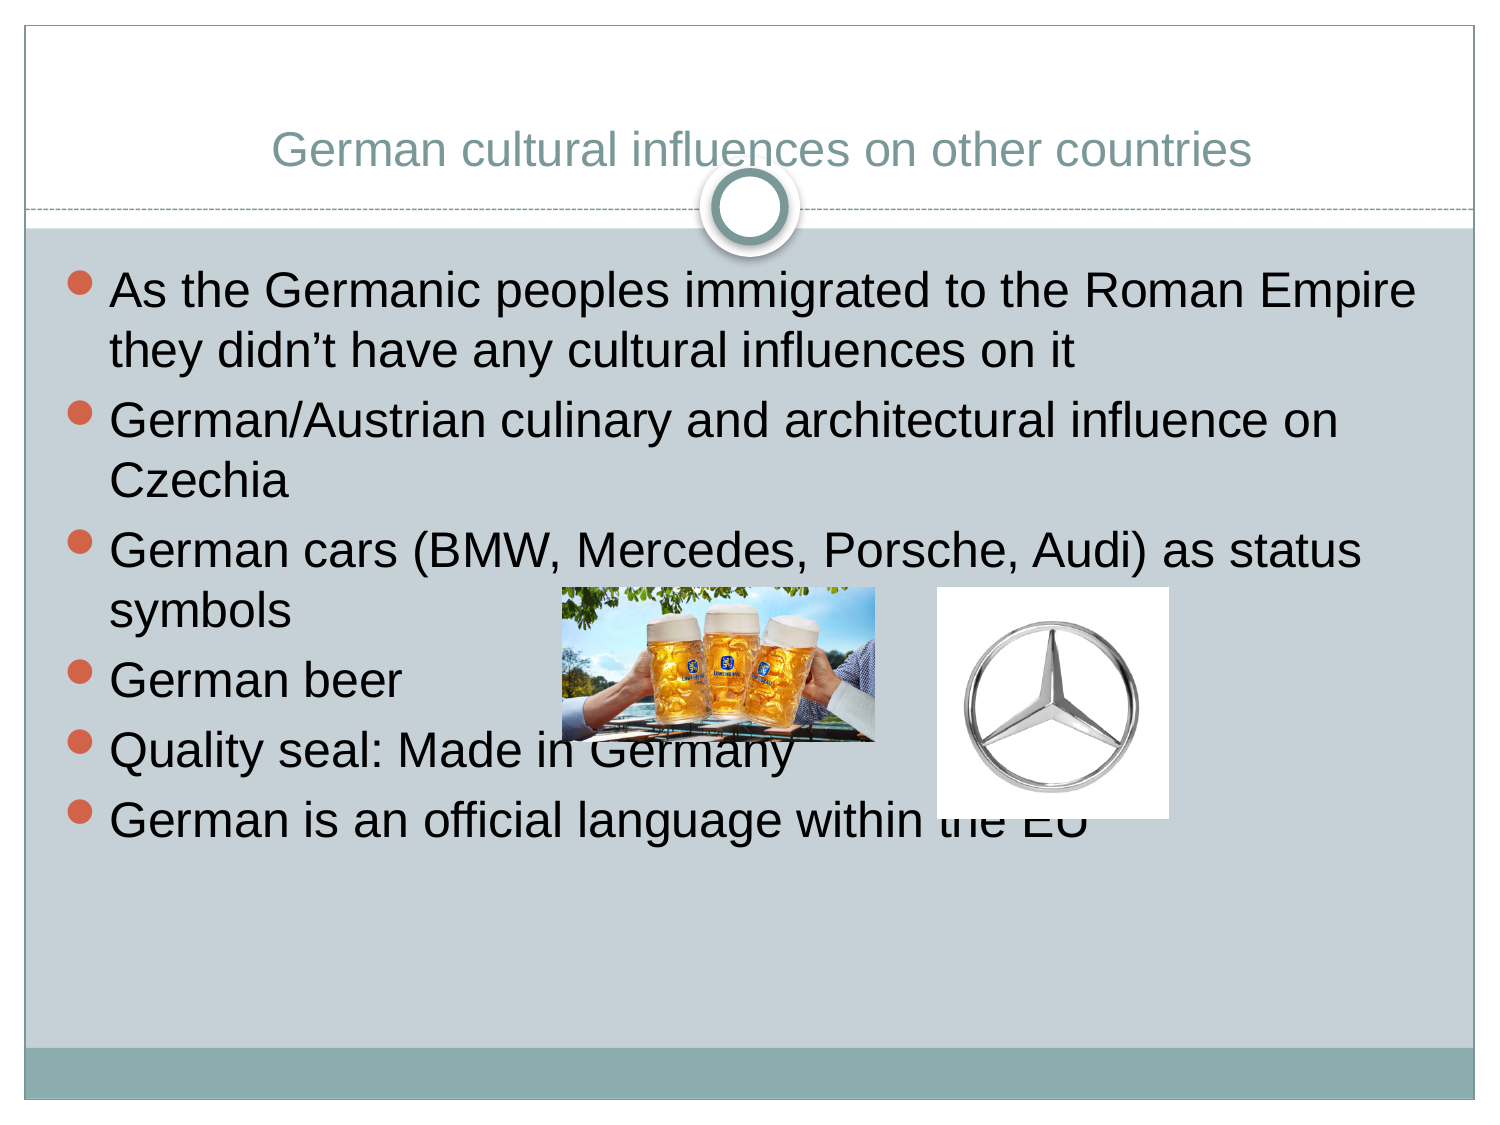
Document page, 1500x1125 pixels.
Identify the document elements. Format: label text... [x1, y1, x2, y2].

list As the Germanic peoples immigrated to the Roman Empire they didn’t have any cultural influences on it German/Austrian culinary and architectural influence on Czechia German cars (BMW, Mercedes, Porsche, Audi) as status symbols German beer Quality seal: Made in Germany German is an official language within the EU [49, 250, 1445, 1001]
picture [562, 587, 876, 742]
title German cultural influences on other countries [87, 50, 1438, 238]
picture [937, 587, 1169, 819]
